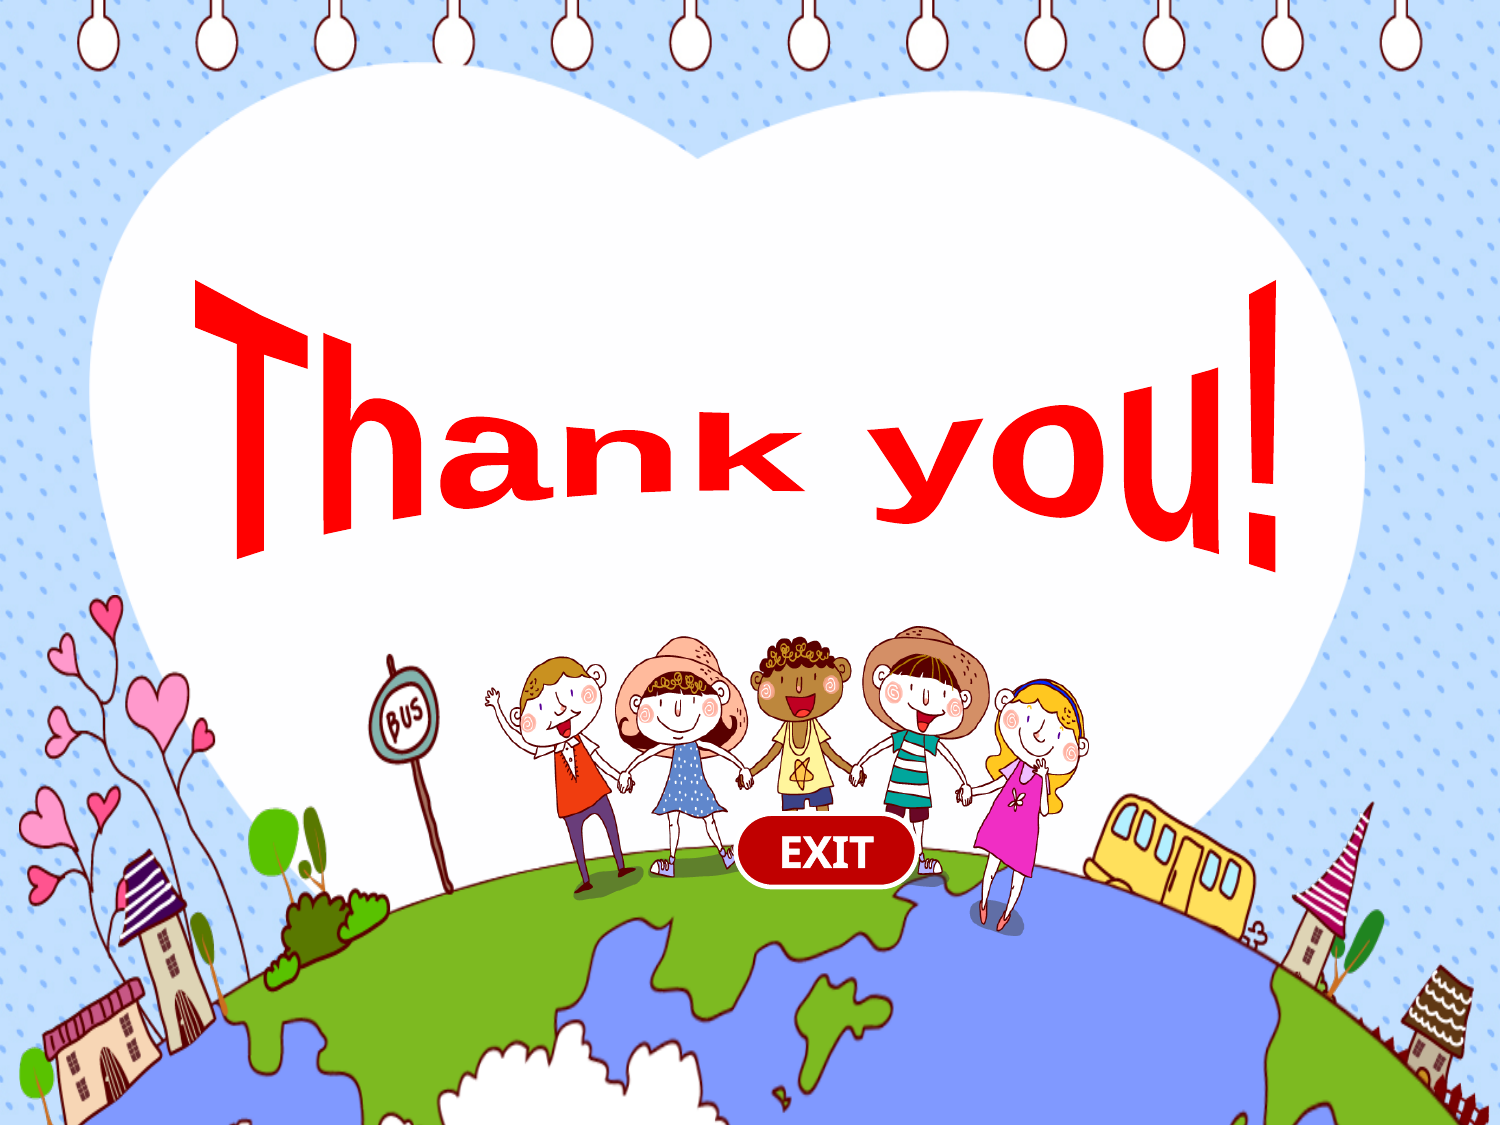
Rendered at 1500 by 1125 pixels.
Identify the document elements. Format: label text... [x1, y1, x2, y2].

text_box EXIT [734, 811, 919, 889]
picture [0, 0, 1500, 1125]
